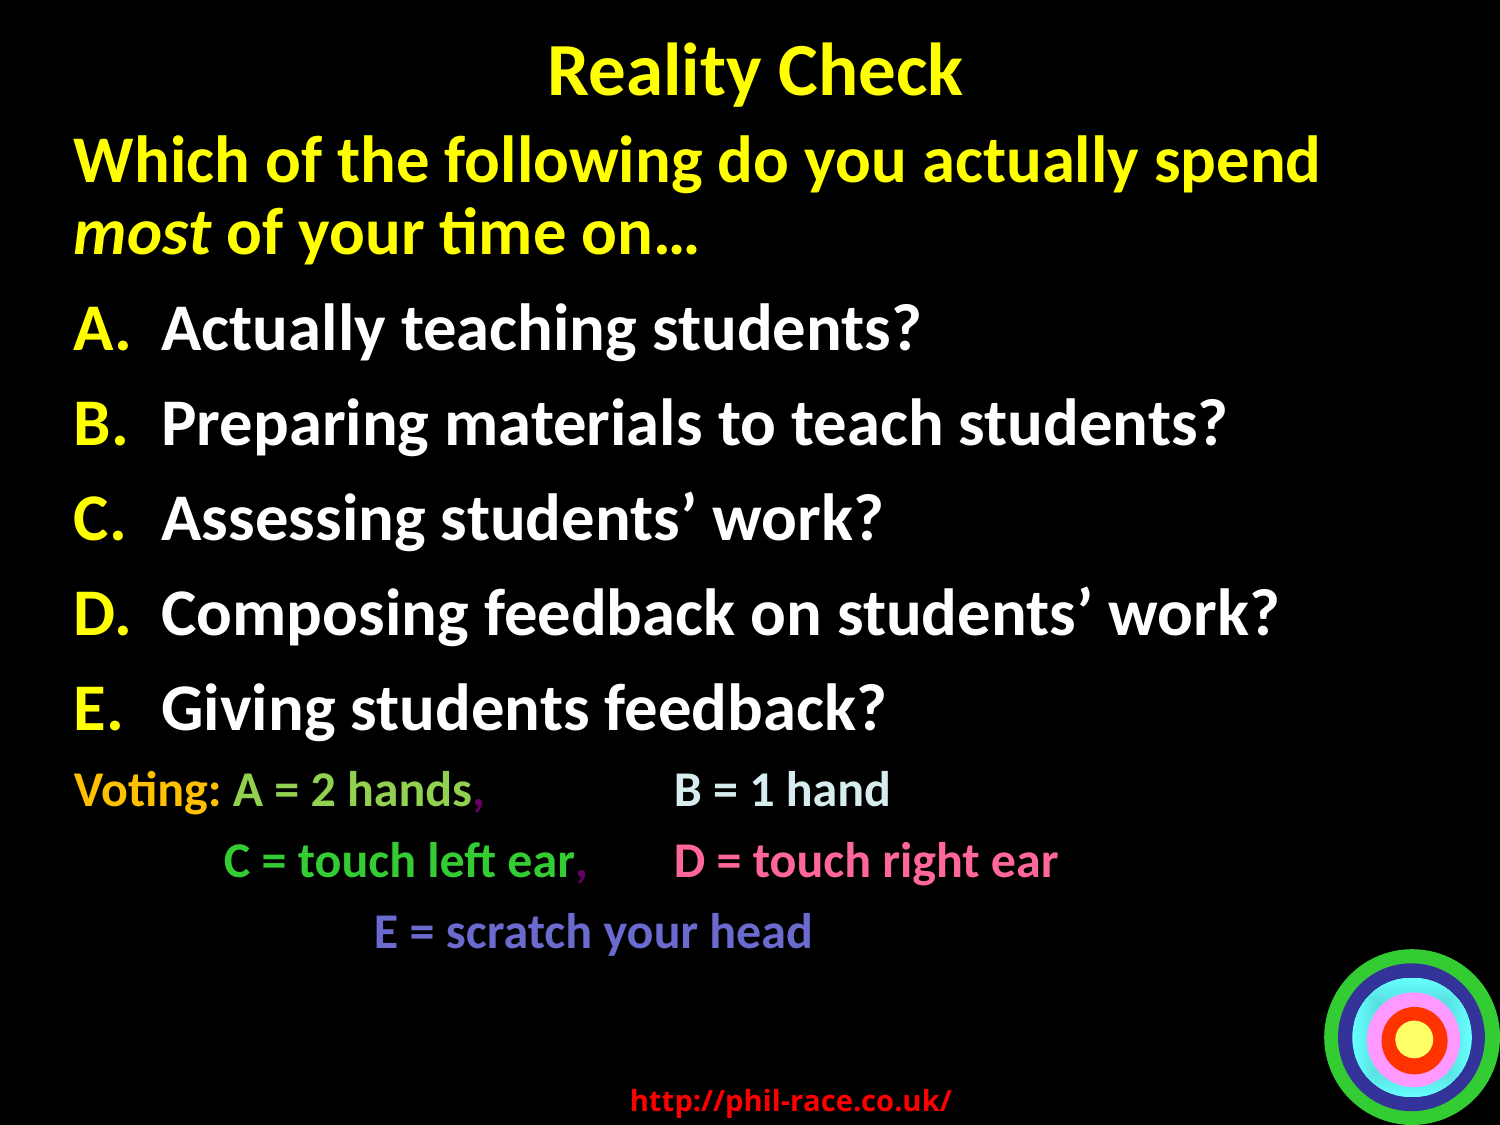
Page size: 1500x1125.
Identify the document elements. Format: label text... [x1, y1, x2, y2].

title Reality Check [40, 30, 1471, 114]
list Which of the following do you actually spend most of your time on… Actually teaching students? Preparing materials to teach students? Assessing students’ work? Composing feedback on students’ work? Giving students feedback? Voting: A = 2 hands, B = 1 hand C = touch left ear, D = touch right ear E = scratch your head [58, 117, 1471, 955]
